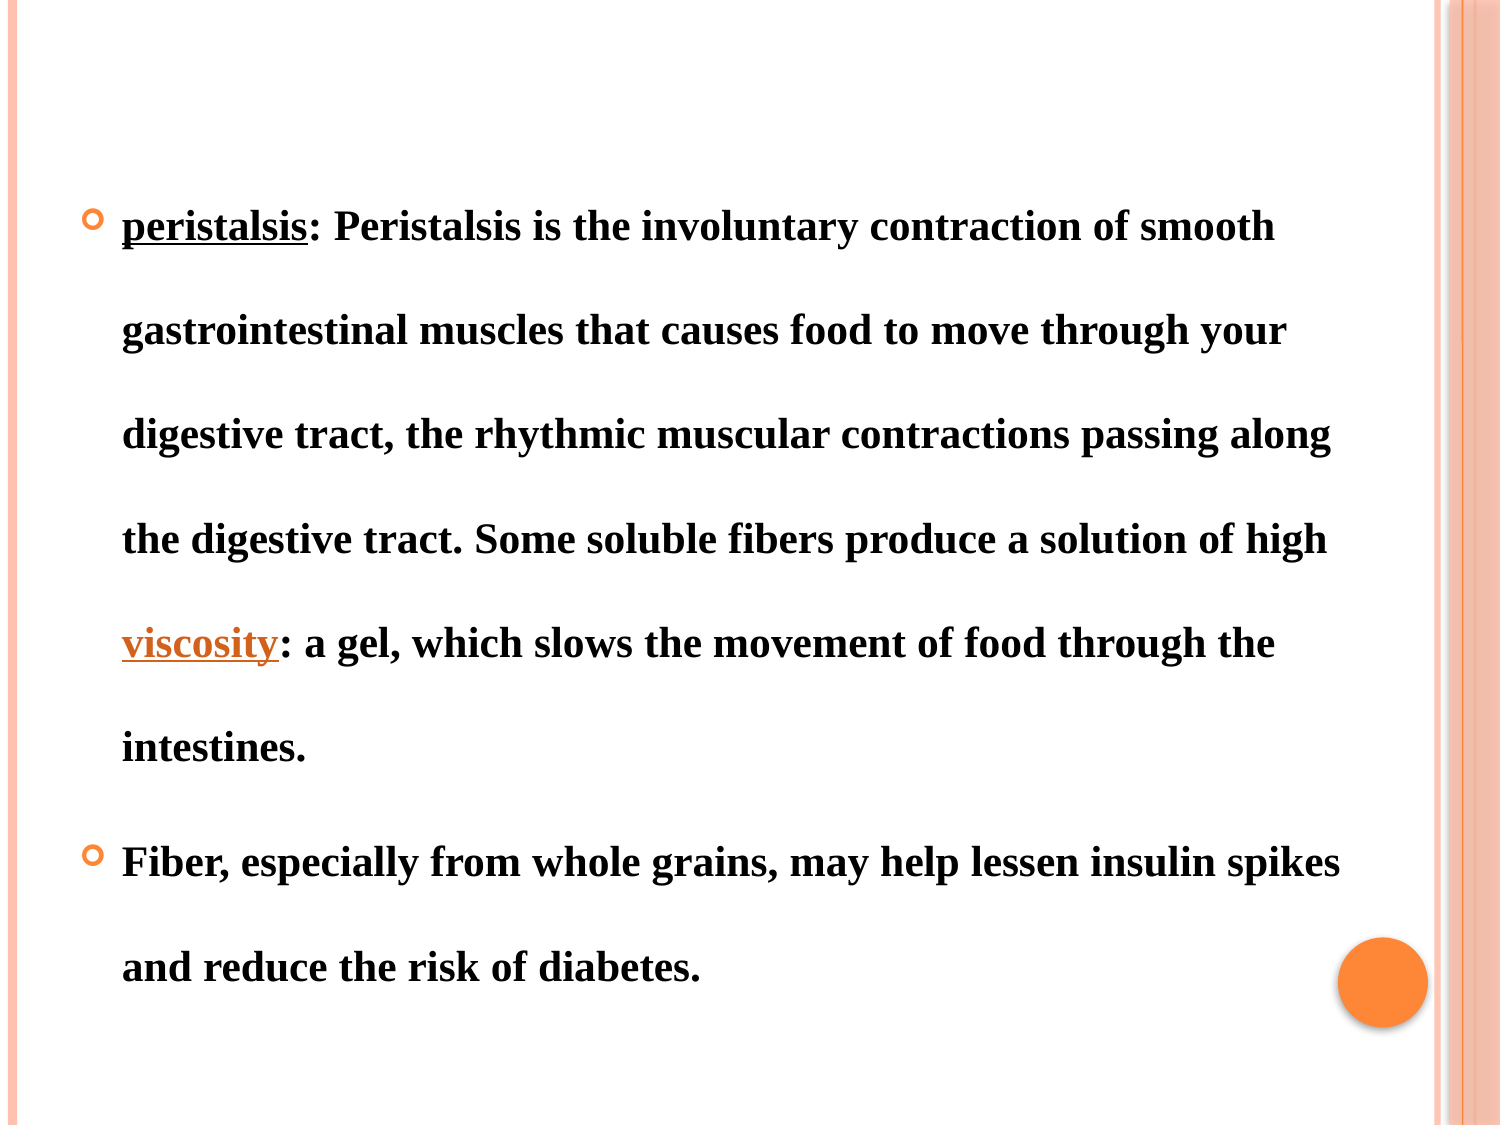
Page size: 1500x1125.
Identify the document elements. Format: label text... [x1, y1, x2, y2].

list peristalsis: Peristalsis is the involuntary contraction of smooth gastrointestinal muscles that causes food to move through your digestive tract, the rhythmic muscular contractions passing along the digestive tract. Some soluble fibers produce a solution of high viscosity: a gel, which slows the movement of food through the intestines. Fiber, especially from whole grains, may help lessen insulin spikes and reduce the risk of diabetes. [64, 137, 1415, 1000]
